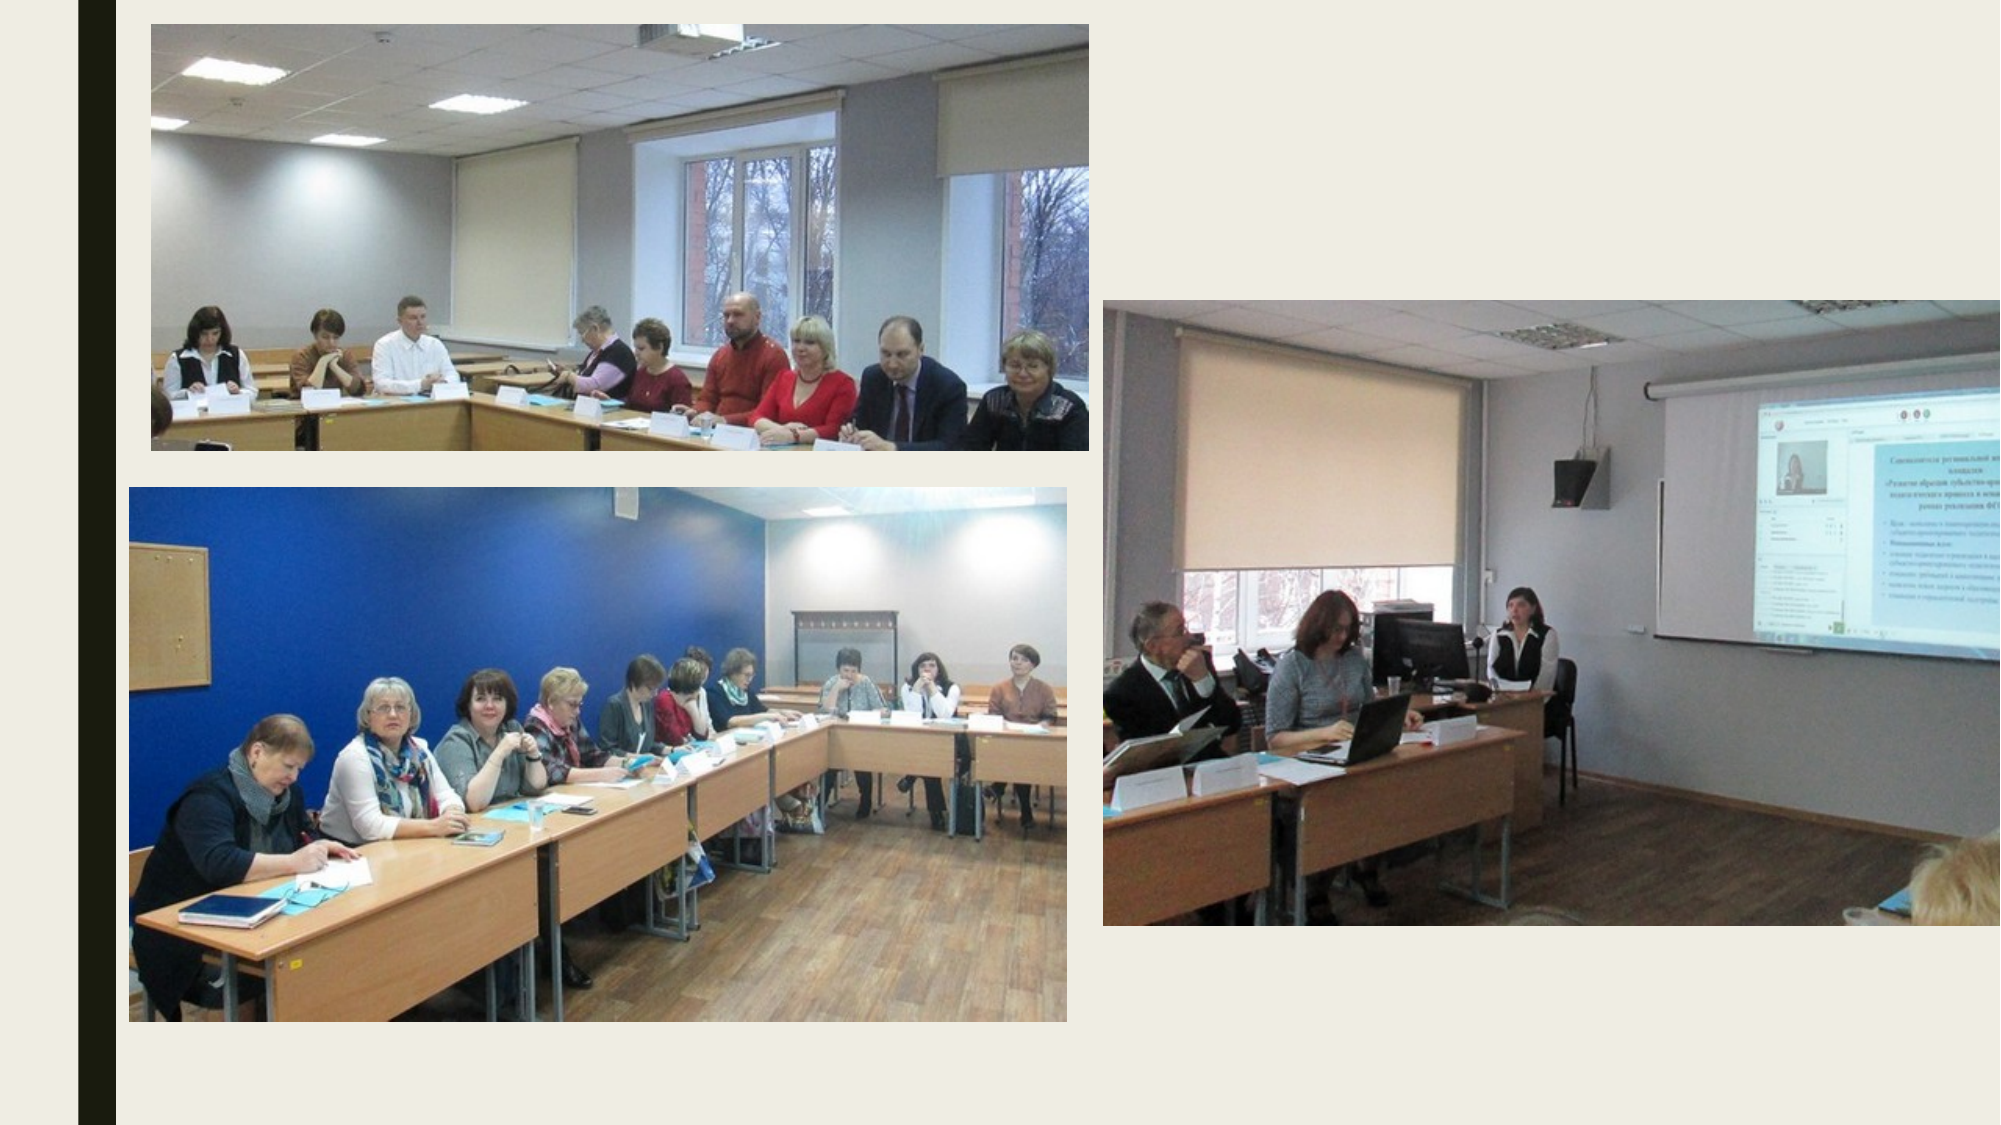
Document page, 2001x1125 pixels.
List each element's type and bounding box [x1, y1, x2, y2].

picture [129, 487, 1067, 1022]
picture [1103, 300, 2000, 926]
picture [151, 24, 1089, 451]
